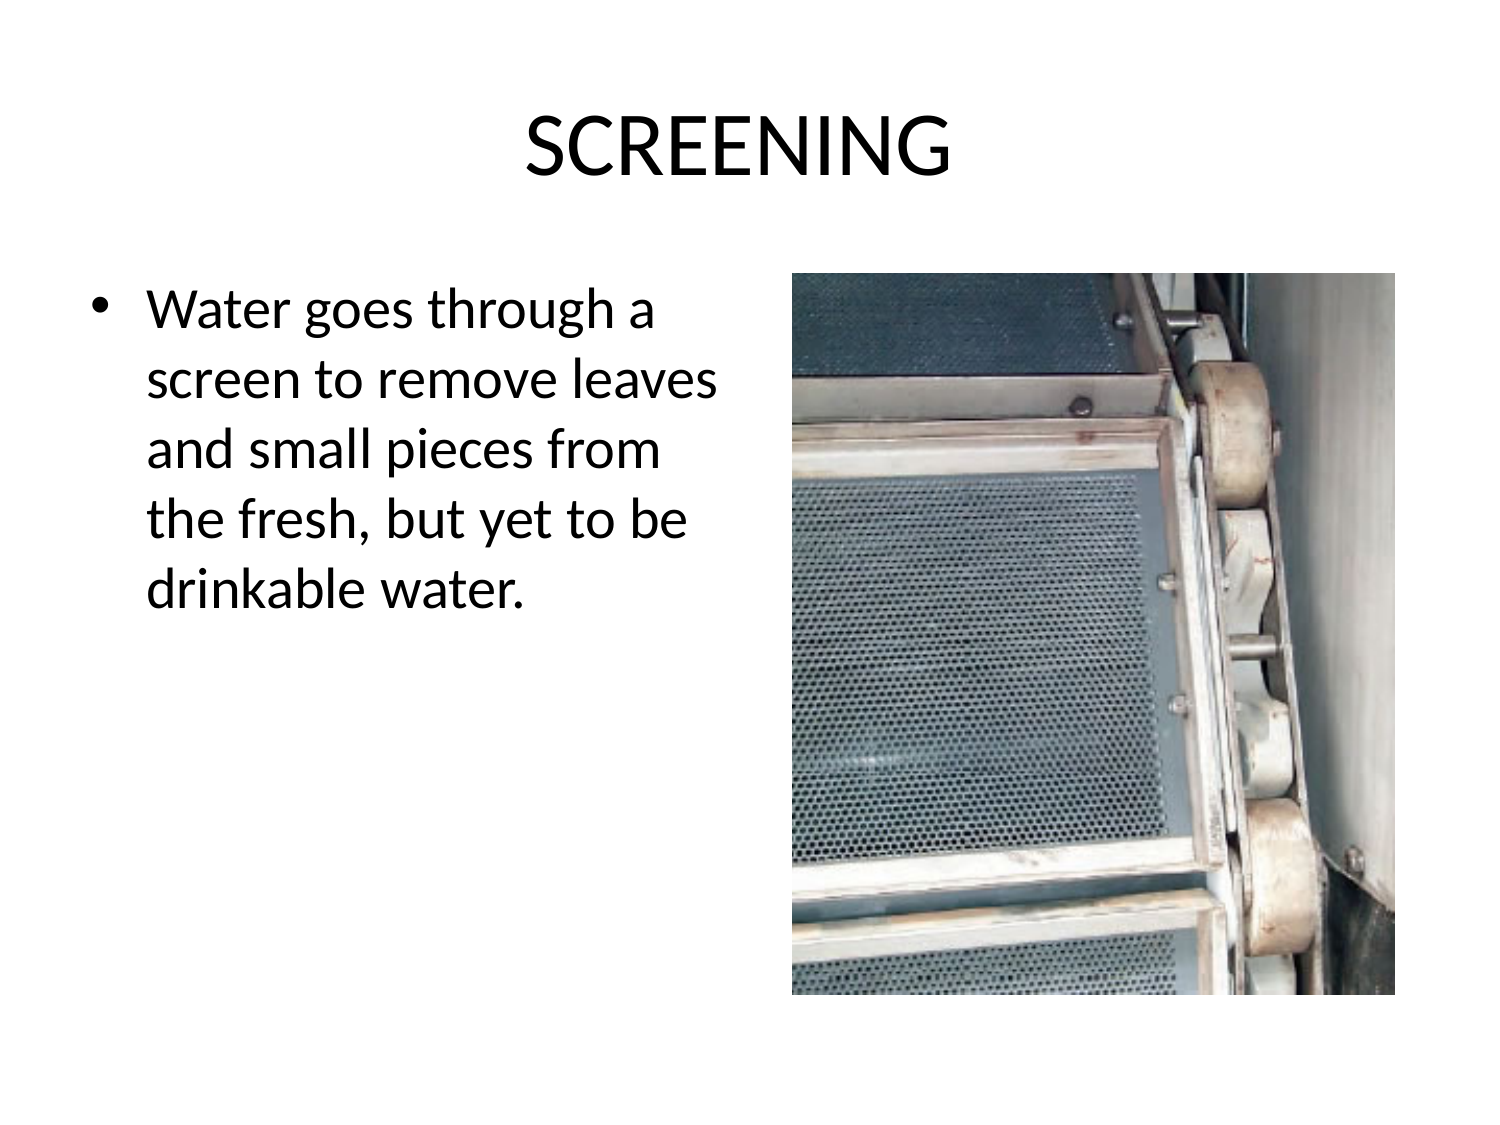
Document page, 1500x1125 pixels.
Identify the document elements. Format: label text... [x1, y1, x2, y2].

title SCREENING [75, 45, 1425, 233]
list Water goes through a screen to remove leaves and small pieces from the fresh, but yet to be drinkable water. [75, 262, 738, 1005]
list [792, 272, 1395, 995]
